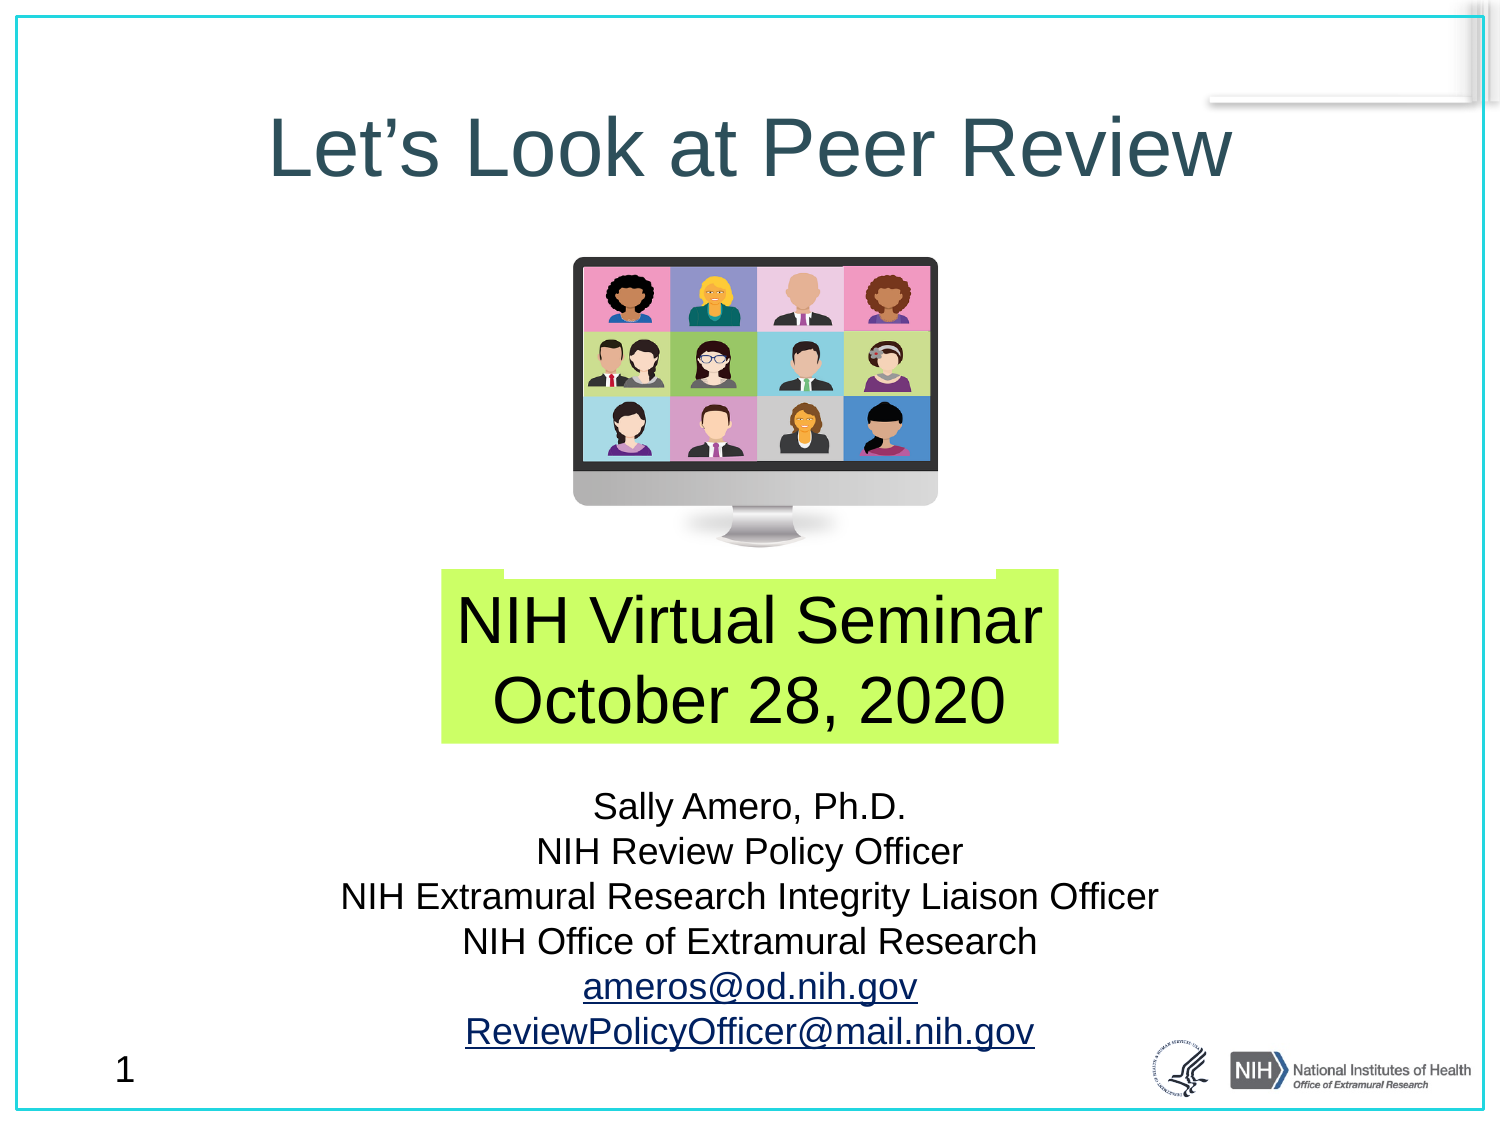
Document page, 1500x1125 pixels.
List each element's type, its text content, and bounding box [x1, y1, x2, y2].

text_box Sally Amero, Ph.D. NIH Review Policy Officer NIH Extramural Research Integrity Liaison Officer NIH Office of Extramural Research ameros@od.nih.gov ReviewPolicyOfficer@mail.nih.gov [325, 774, 1175, 1060]
text_box NIH Virtual Seminar October 28, 2020 [441, 569, 1059, 744]
slide_number 1 [24, 1037, 150, 1098]
picture [504, 199, 996, 580]
picture [1224, 1043, 1475, 1094]
title Let’s Look at Peer Review [0, 30, 1500, 256]
